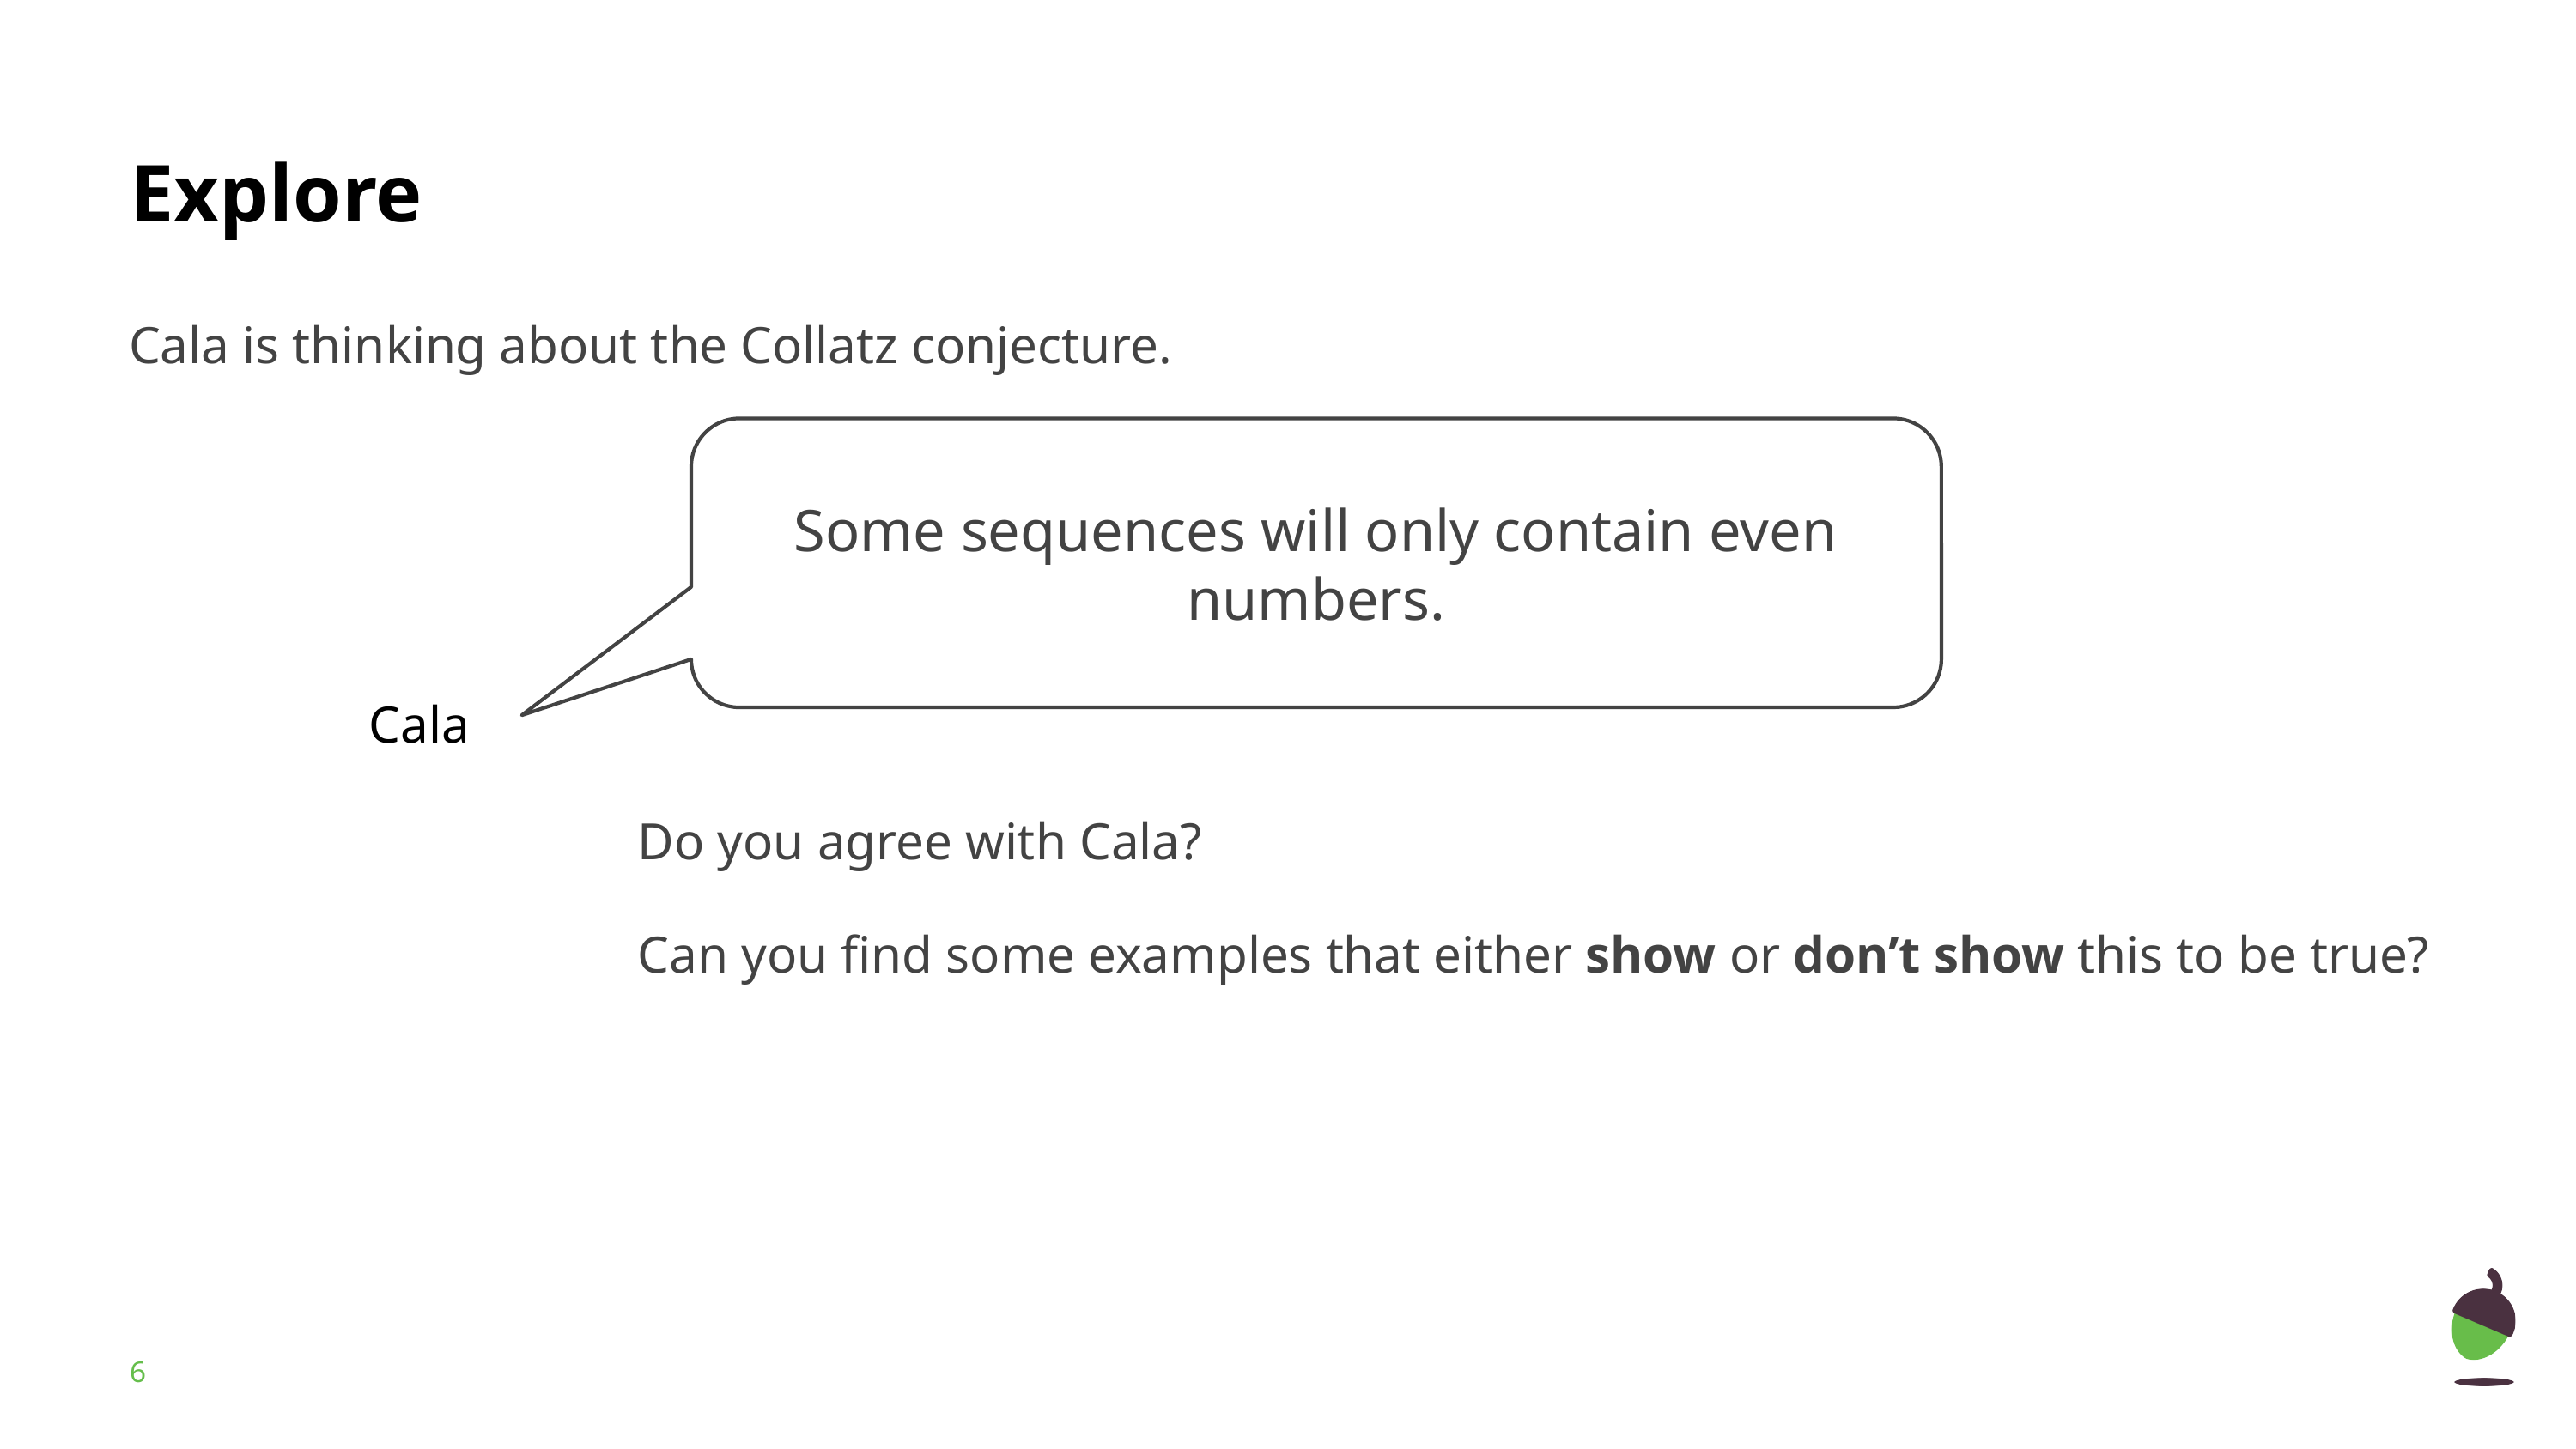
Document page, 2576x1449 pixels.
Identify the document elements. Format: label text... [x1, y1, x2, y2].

text_box Cala [355, 680, 625, 785]
text_box Some sequences will only contain even numbers. [568, 418, 1941, 708]
text_box Do you agree with Cala? Can you find some examples that either show or don’t show this to be true? [624, 785, 2576, 985]
text_box Cala is thinking about the Collatz conjecture. [116, 288, 1788, 374]
picture [2451, 1268, 2516, 1386]
